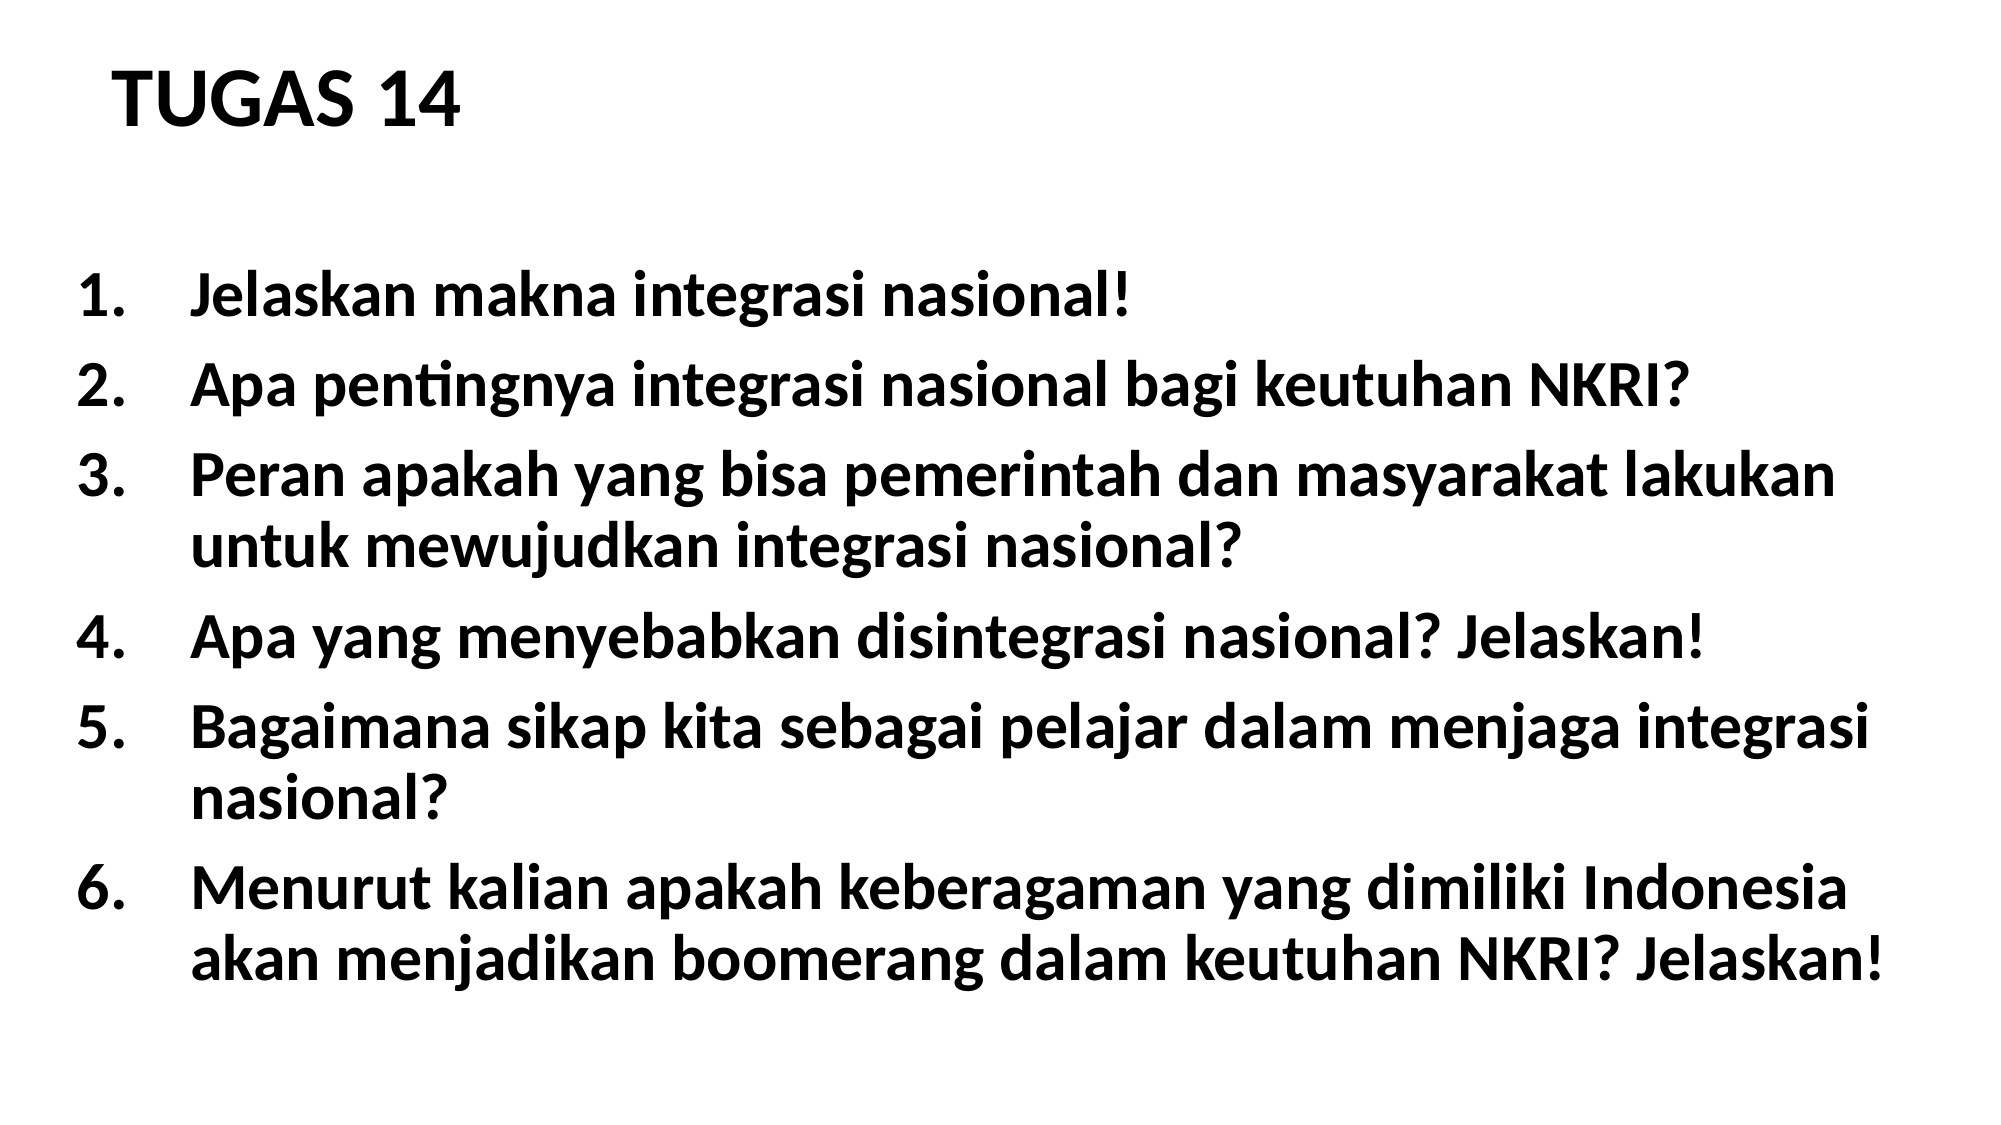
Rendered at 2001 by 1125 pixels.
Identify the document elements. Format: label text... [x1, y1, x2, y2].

list TUGAS 14 Jelaskan makna integrasi nasional! Apa pentingnya integrasi nasional bagi keutuhan NKRI? Peran apakah yang bisa pemerintah dan masyarakat lakukan untuk mewujudkan integrasi nasional? Apa yang menyebabkan disintegrasi nasional? Jelaskan! Bagaimana sikap kita sebagai pelajar dalam menjaga integrasi nasional? Menurut kalian apakah keberagaman yang dimiliki Indonesia akan menjadikan boomerang dalam keutuhan NKRI? Jelaskan! [61, 45, 1915, 1077]
